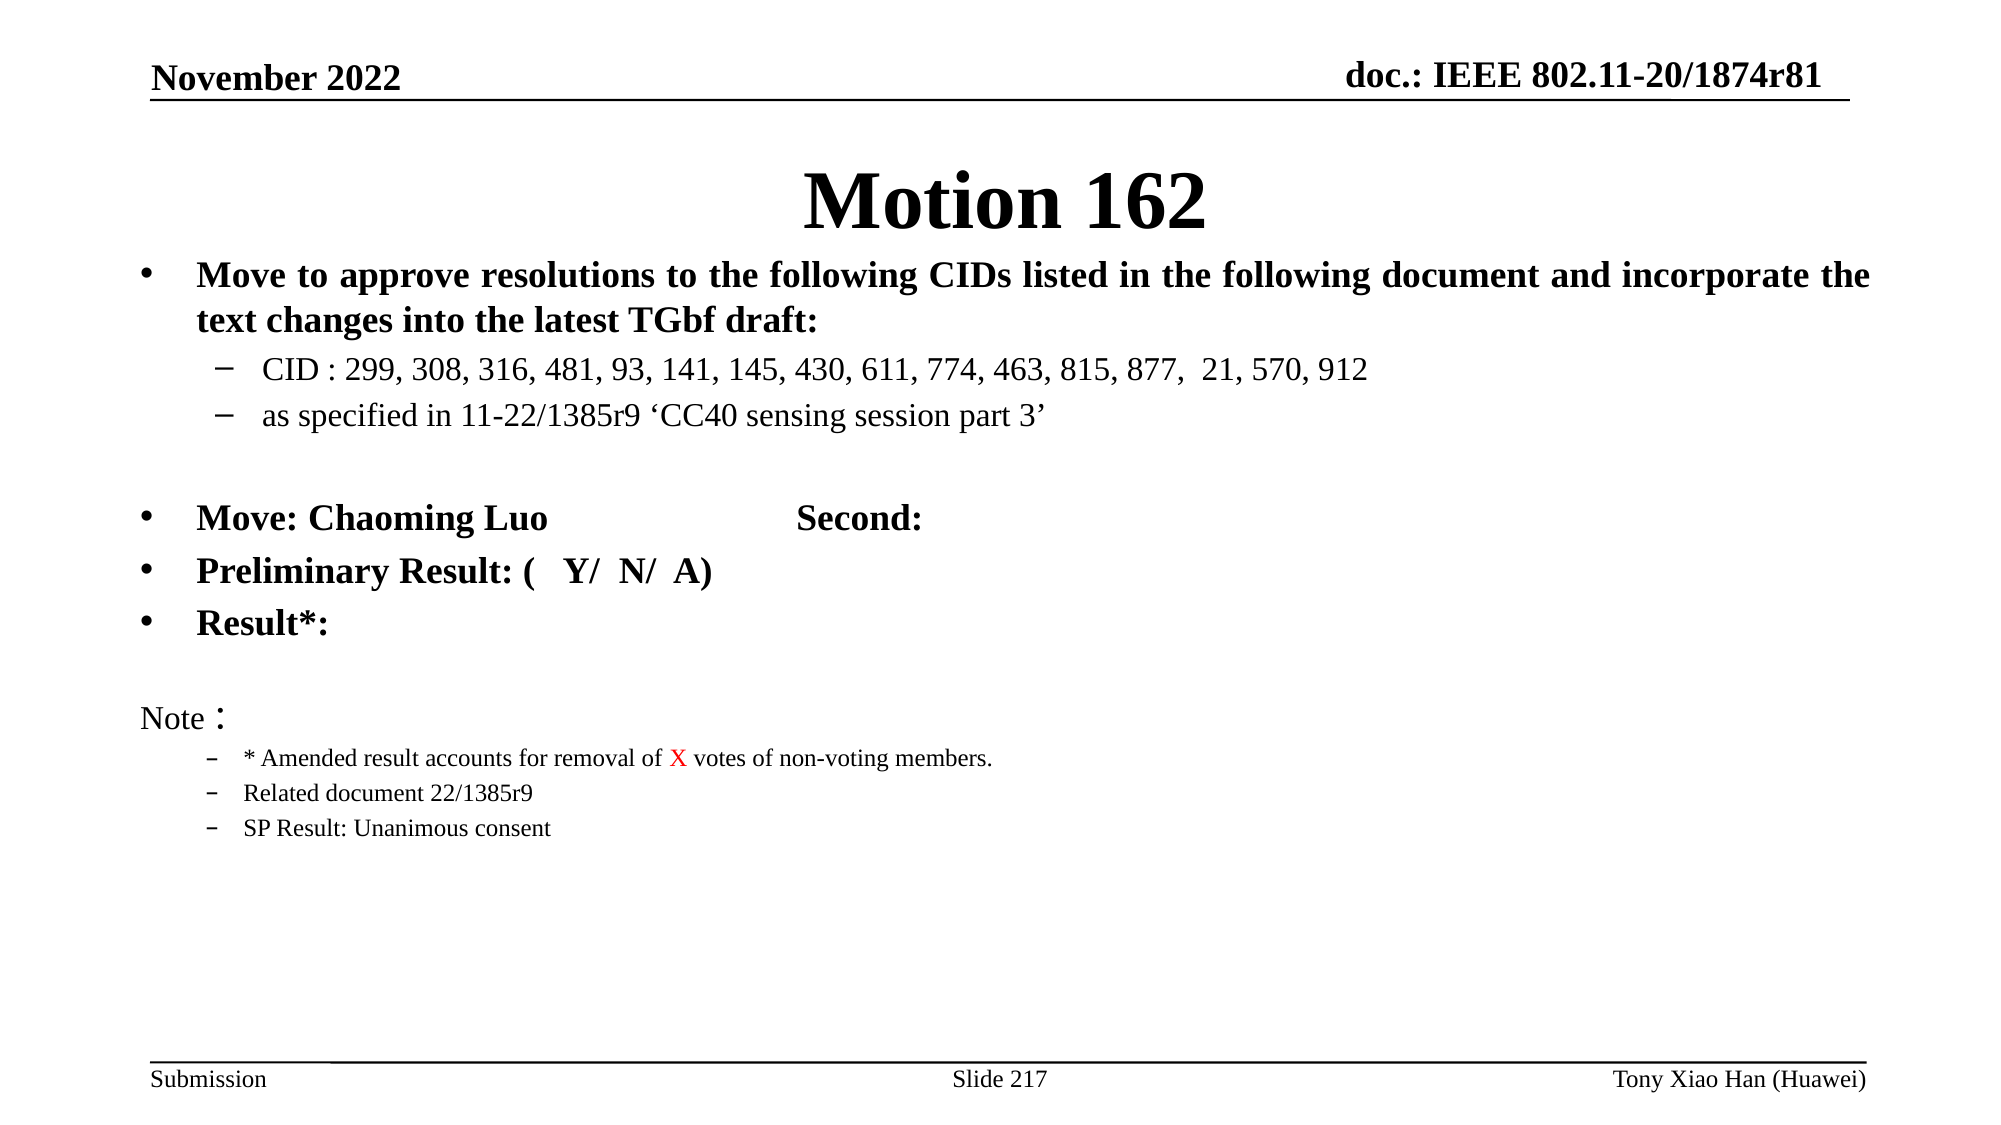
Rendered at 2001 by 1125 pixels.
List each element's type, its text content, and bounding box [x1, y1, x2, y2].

text_box Motion 162 [368, 137, 1644, 212]
text_box Move to approve resolutions to the following CIDs listed in the following document and incorporate the text changes into the latest TGbf draft: CID : 299, 308, 316, 481, 93, 141, 145, 430, 611, 774, 463, 815, 877, 21, 570, 912 as specified in 11-22/1385r9 ‘CC40 sensing session part 3’ Move: Chaoming Luo Second: Preliminary Result: ( Y/ N/ A) Result*: Note： * Amended result accounts for removal of X votes of non-voting members. Related document 22/1385r9 SP Result: Unanimous consent [125, 212, 1888, 963]
